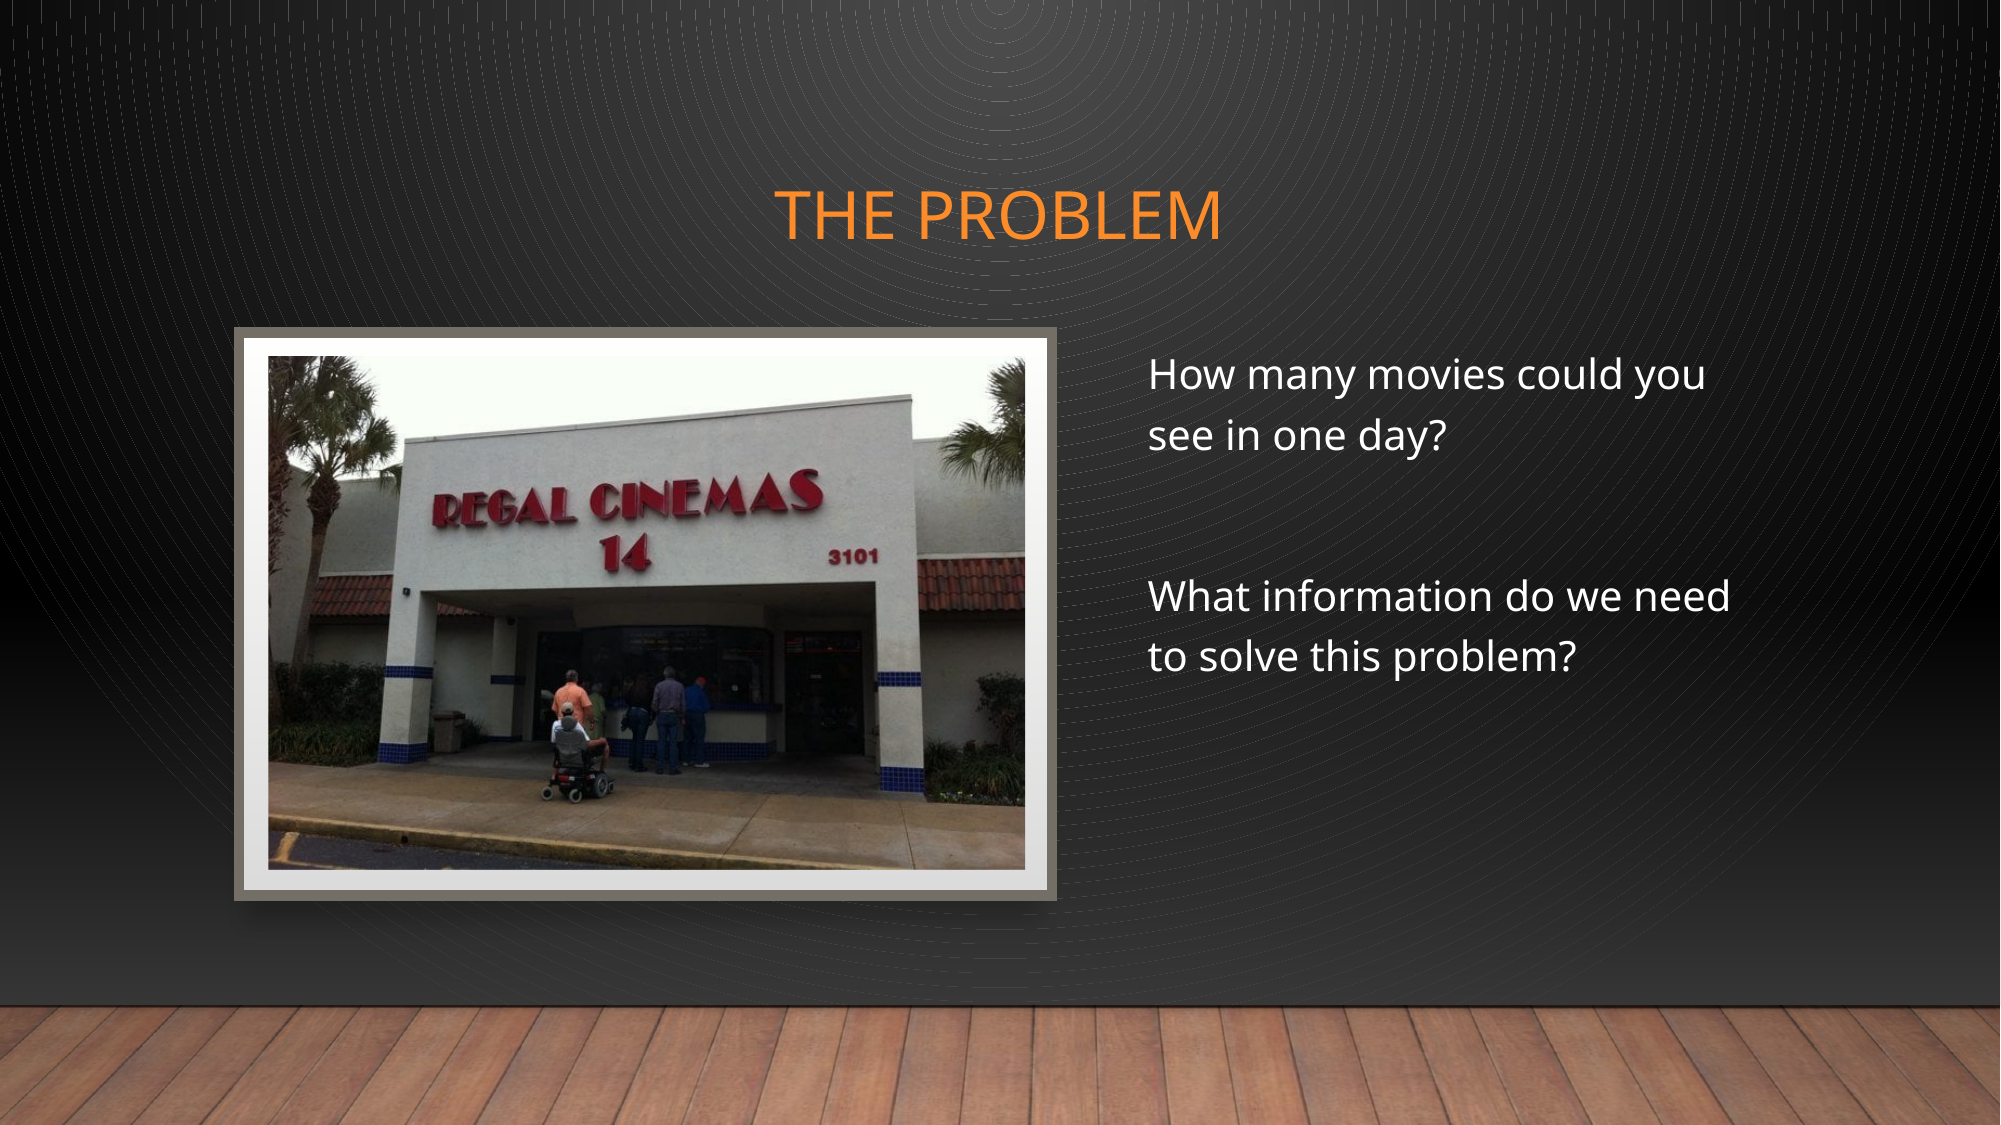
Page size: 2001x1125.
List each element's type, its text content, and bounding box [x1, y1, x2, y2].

picture [0, 1005, 2000, 1125]
list How many movies could you see in one day? What information do we need to solve this problem? [1132, 330, 1763, 897]
picture [268, 356, 1026, 870]
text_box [239, 329, 1053, 897]
title The Problem [238, 131, 1763, 305]
